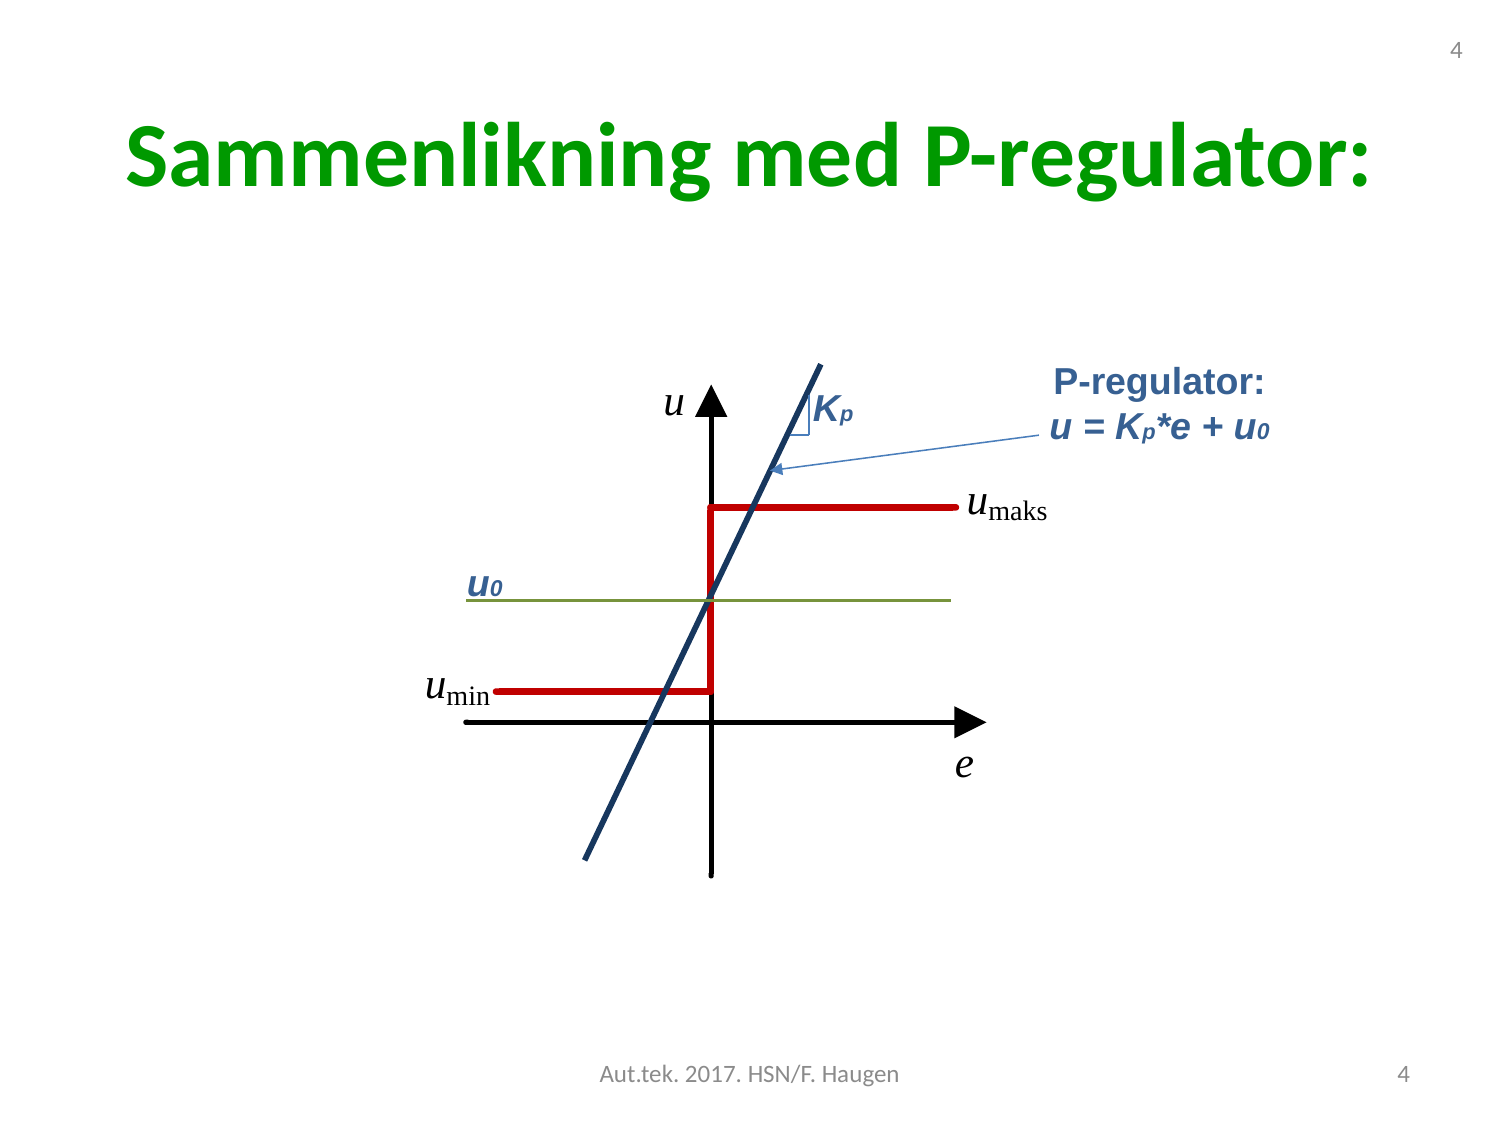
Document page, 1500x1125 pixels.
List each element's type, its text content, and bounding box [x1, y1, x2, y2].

slide_number 4 [1074, 1042, 1425, 1103]
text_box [584, 609, 822, 861]
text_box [769, 434, 1040, 471]
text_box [584, 364, 822, 599]
text_box 4 [1399, 19, 1478, 79]
text_box Sammenlikning med P-regulator: [50, 87, 1450, 212]
picture [383, 343, 1086, 918]
footer Aut.tek. 2017. HSN/F. Haugen [512, 1042, 988, 1103]
text_box P-regulator: u = Kp*e + u0 [1090, 349, 1285, 455]
